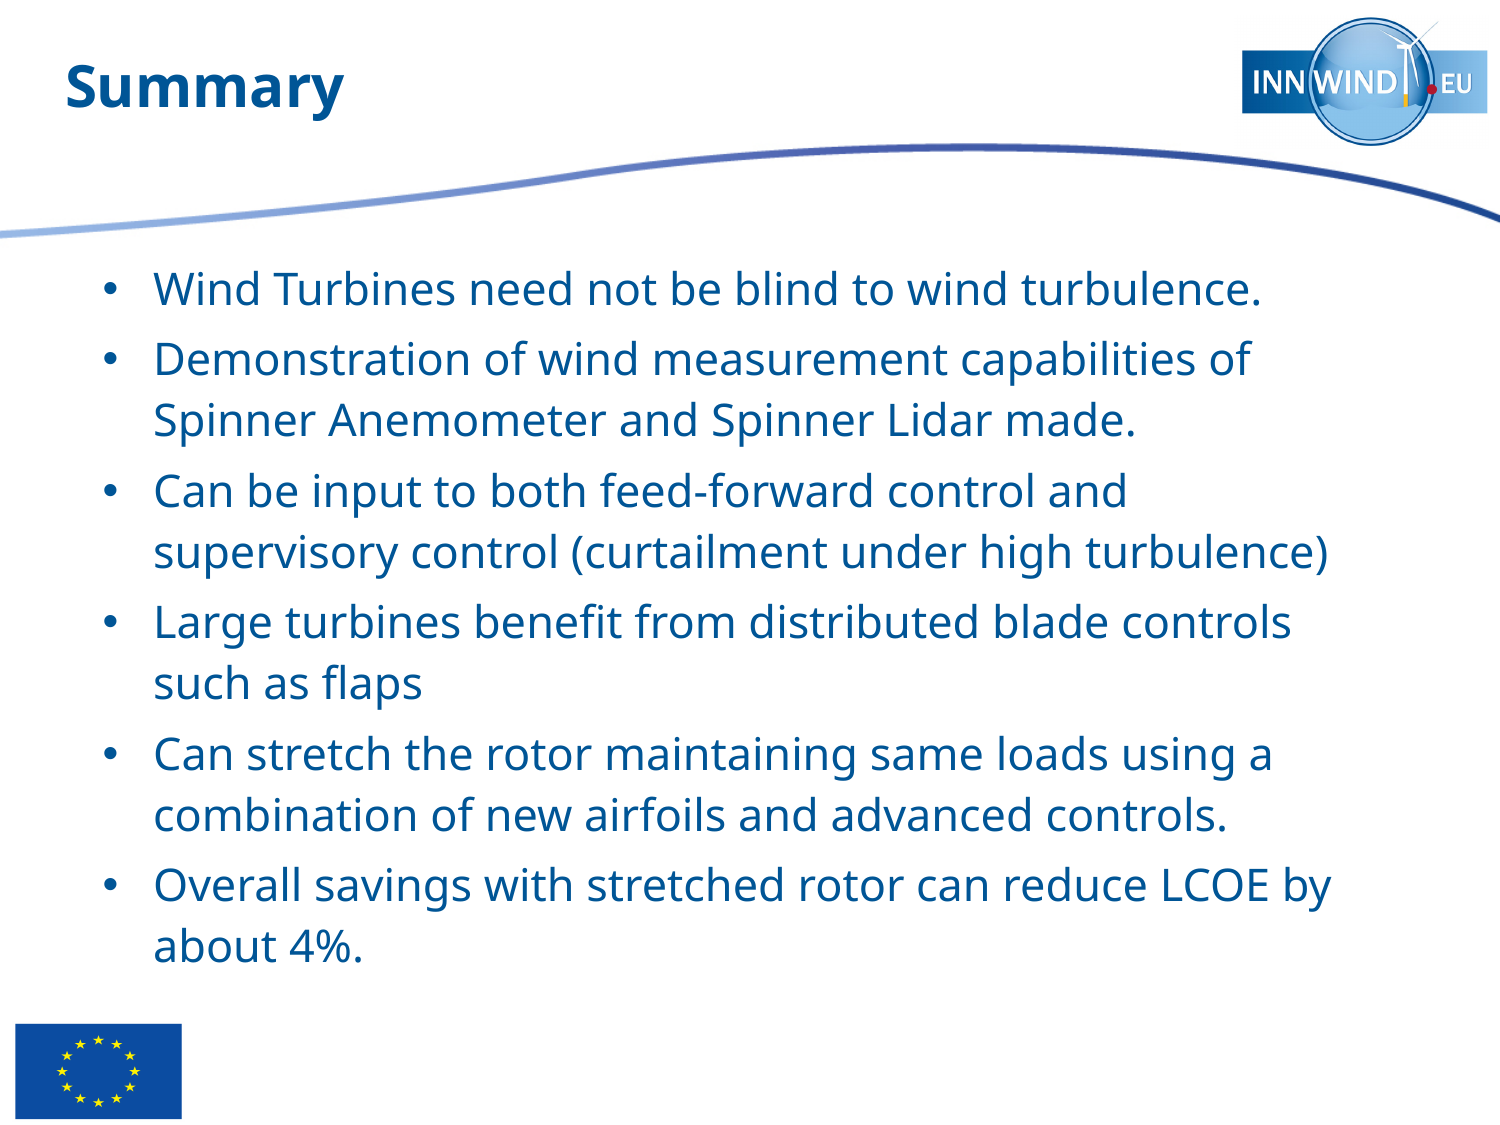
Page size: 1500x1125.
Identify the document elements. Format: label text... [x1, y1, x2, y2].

picture [12, 1021, 185, 1122]
title Summary [50, 37, 1363, 135]
picture [0, 15, 1500, 263]
list Wind Turbines need not be blind to wind turbulence. Demonstration of wind measurement capabilities of Spinner Anemometer and Spinner Lidar made. Can be input to both feed-forward control and supervisory control (curtailment under high turbulence) Large turbines benefit from distributed blade controls such as flaps Can stretch the rotor maintaining same loads using a combination of new airfoils and advanced controls. Overall savings with stretched rotor can reduce LCOE by about 4%. [87, 249, 1388, 993]
